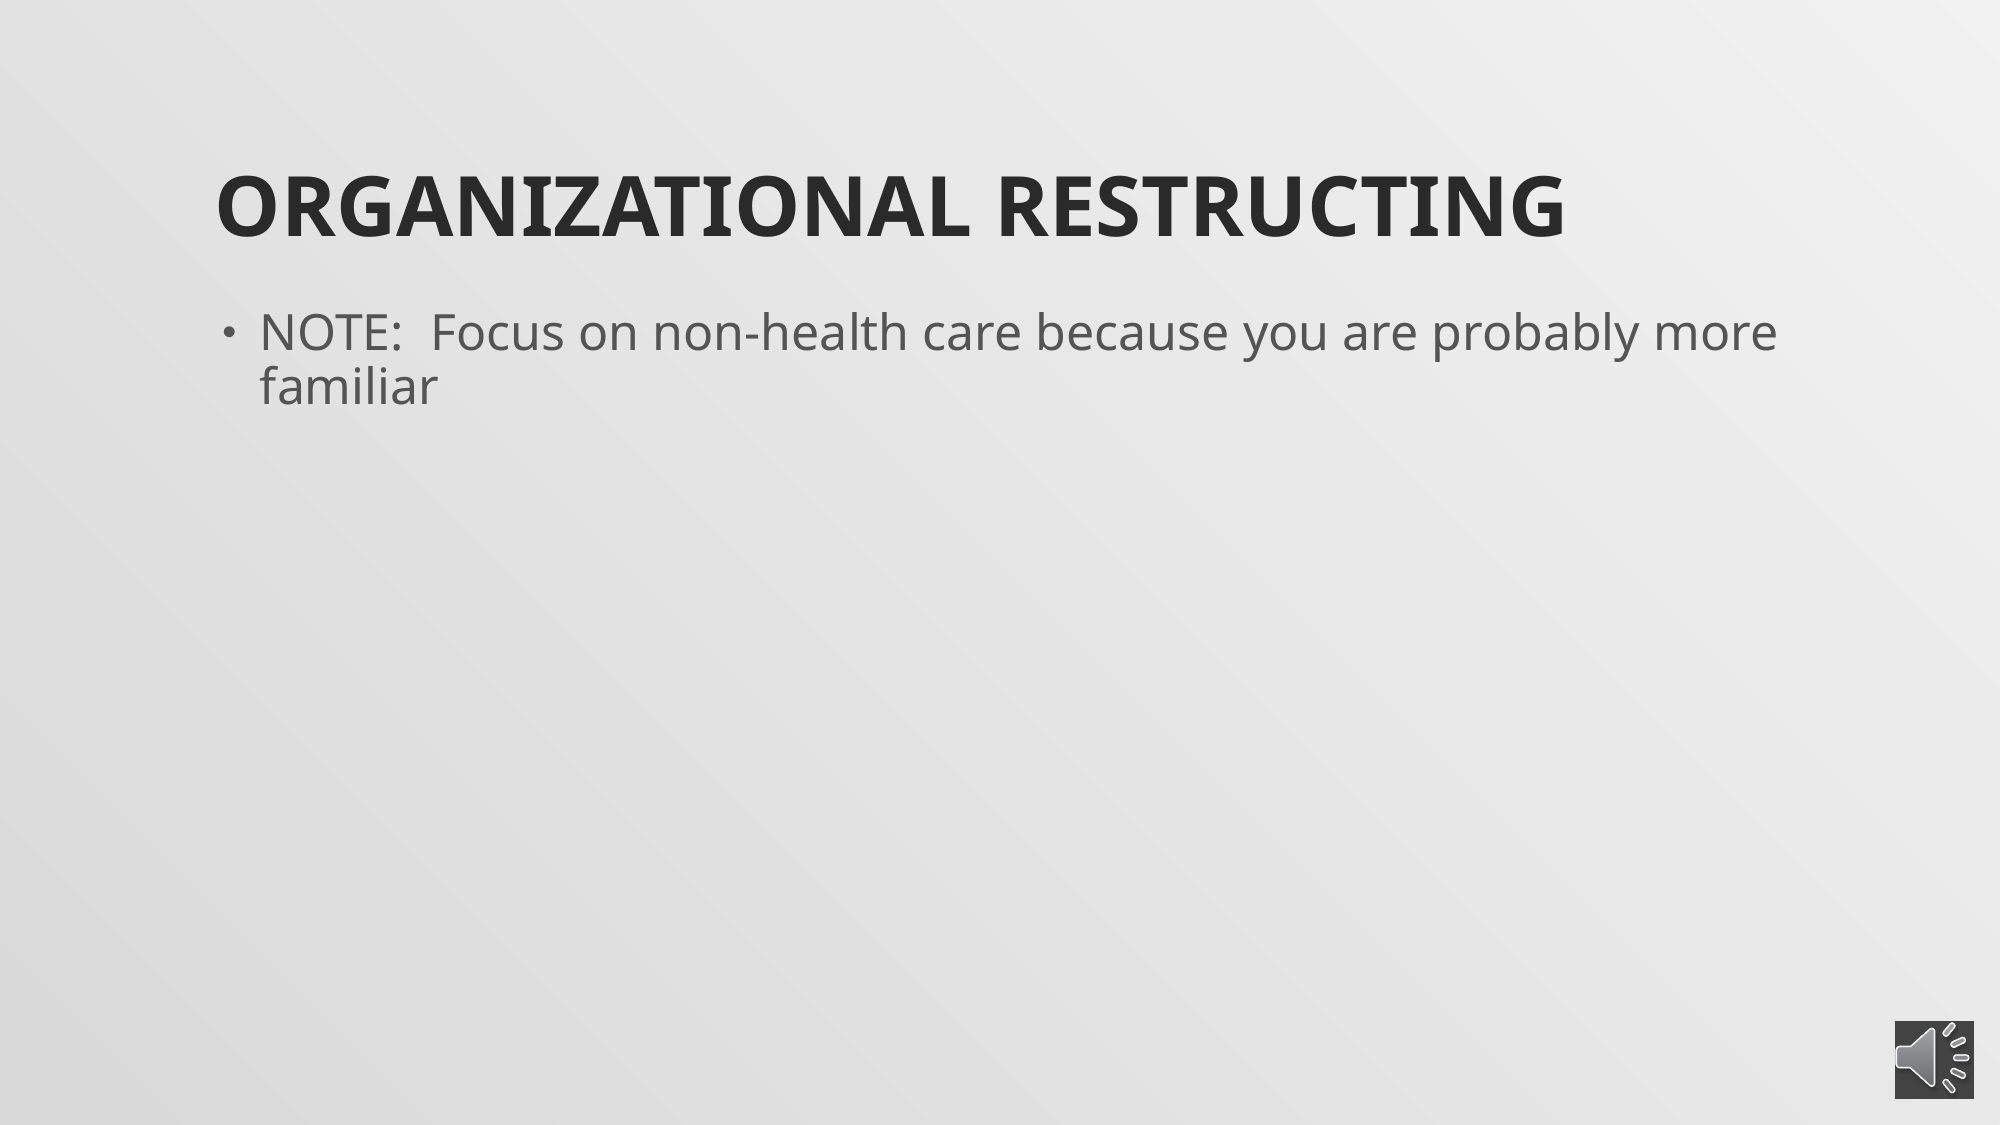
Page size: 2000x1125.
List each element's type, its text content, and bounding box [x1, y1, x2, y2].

list NOTE: Focus on non-health care because you are probably more familiar [199, 299, 1800, 1013]
title ORGANIZATIONAL RESTRUCTING [199, 45, 1800, 263]
picture [1894, 1019, 1975, 1100]
